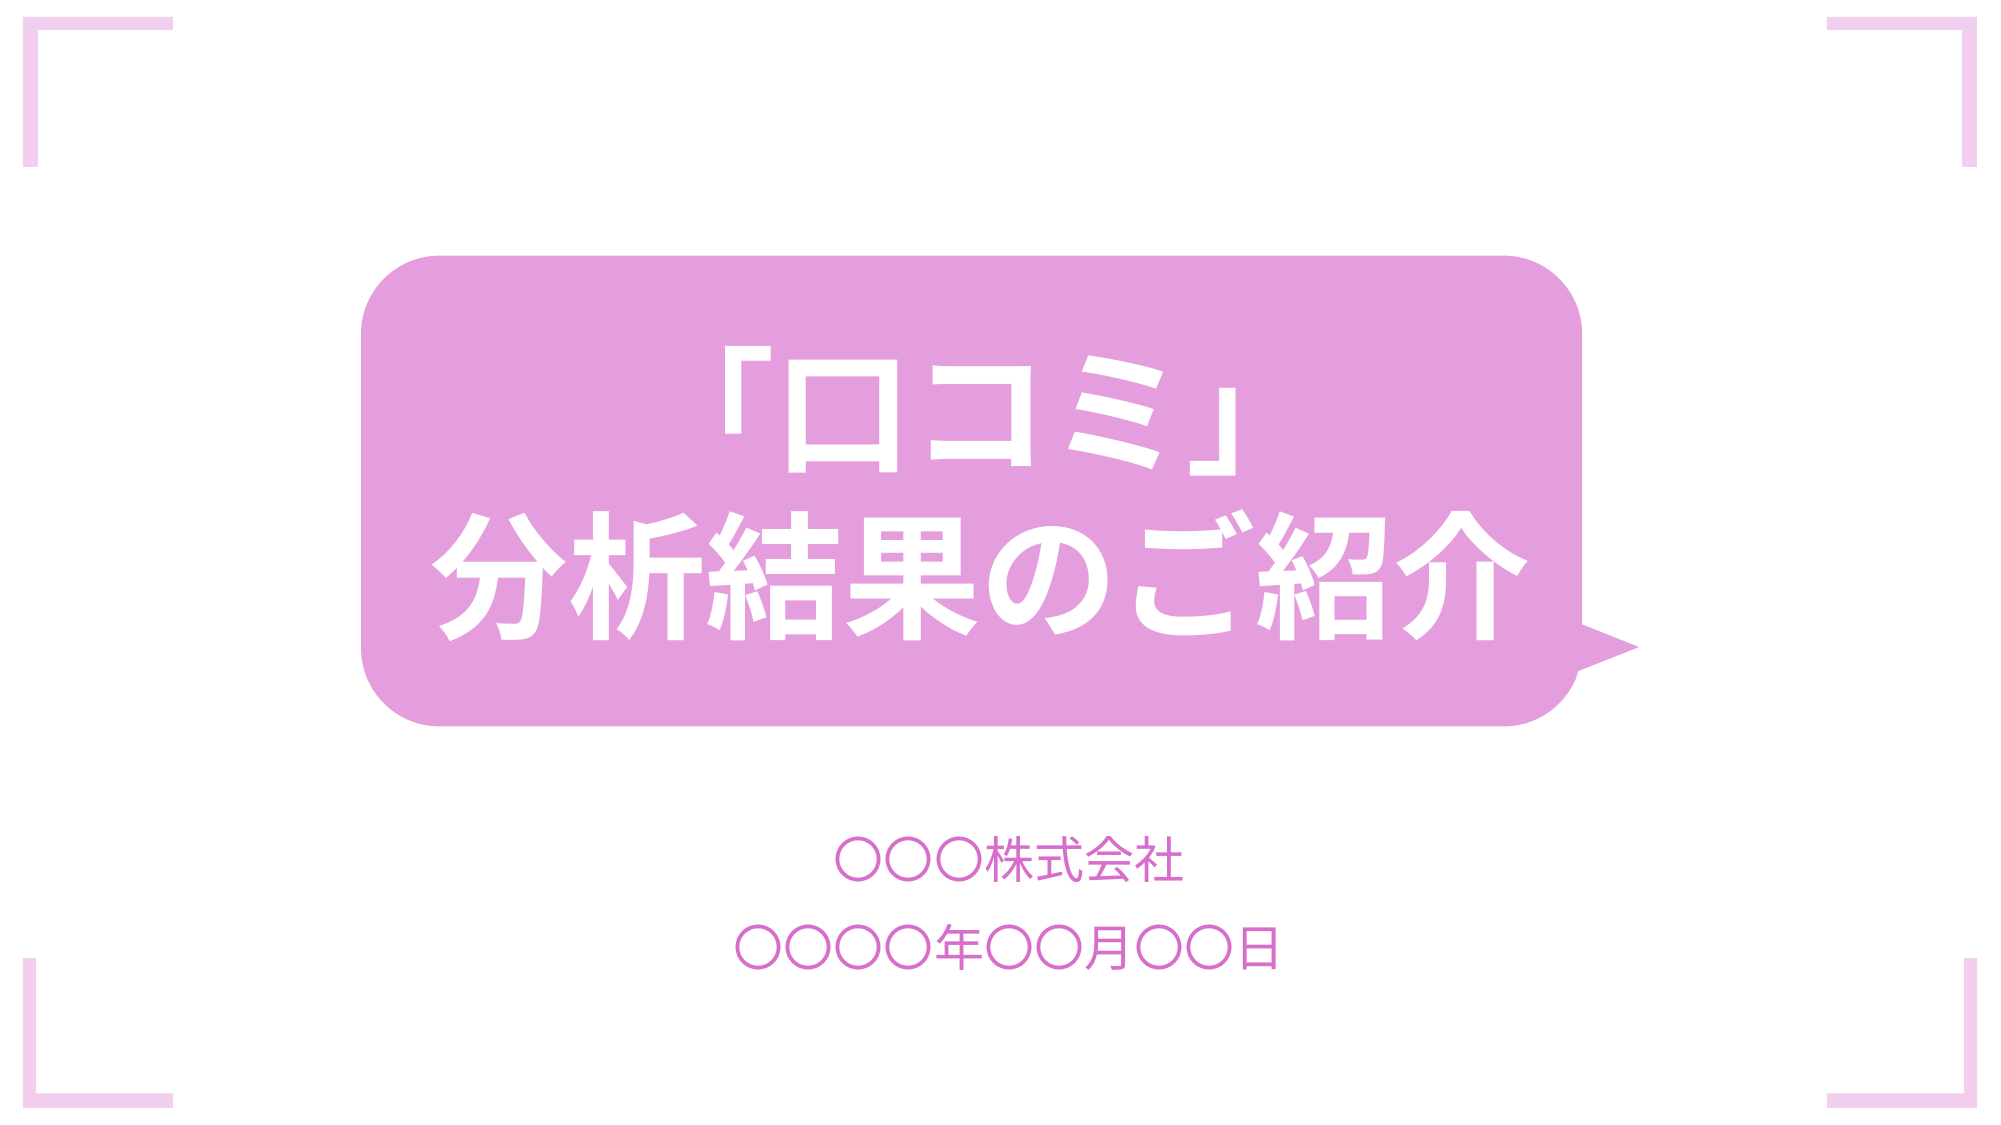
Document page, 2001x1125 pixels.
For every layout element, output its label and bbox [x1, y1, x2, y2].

text_box [22, 16, 1978, 1109]
